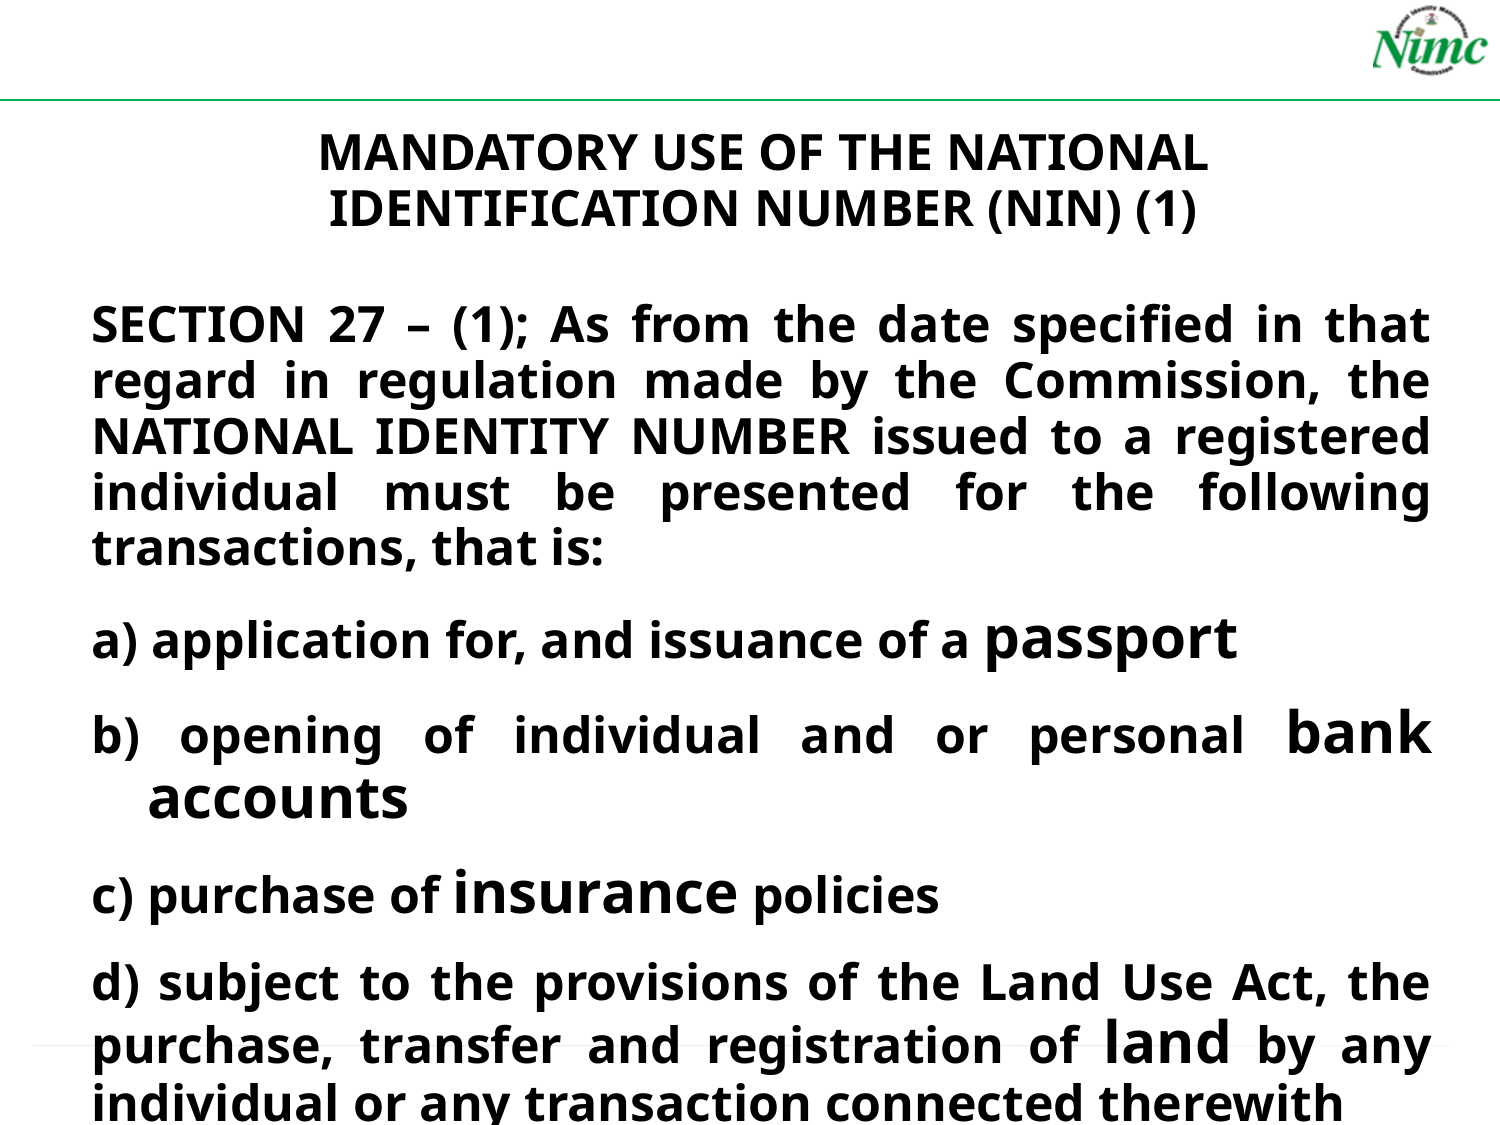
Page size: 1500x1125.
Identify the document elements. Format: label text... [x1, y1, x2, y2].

list SECTION 27 – (1); As from the date specified in that regard in regulation made by the Commission, the NATIONAL IDENTITY NUMBER issued to a registered individual must be presented for the following transactions, that is: a) application for, and issuance of a passport b) opening of individual and or personal bank accounts c) purchase of insurance policies d) subject to the provisions of the Land Use Act, the purchase, transfer and registration of land by any individual or any transaction connected therewith [76, 290, 1447, 1083]
title MANDATORY USE OF THE NATIONAL IDENTIFICATION NUMBER (NIN) (1) [147, 118, 1381, 290]
picture [1373, 3, 1493, 80]
